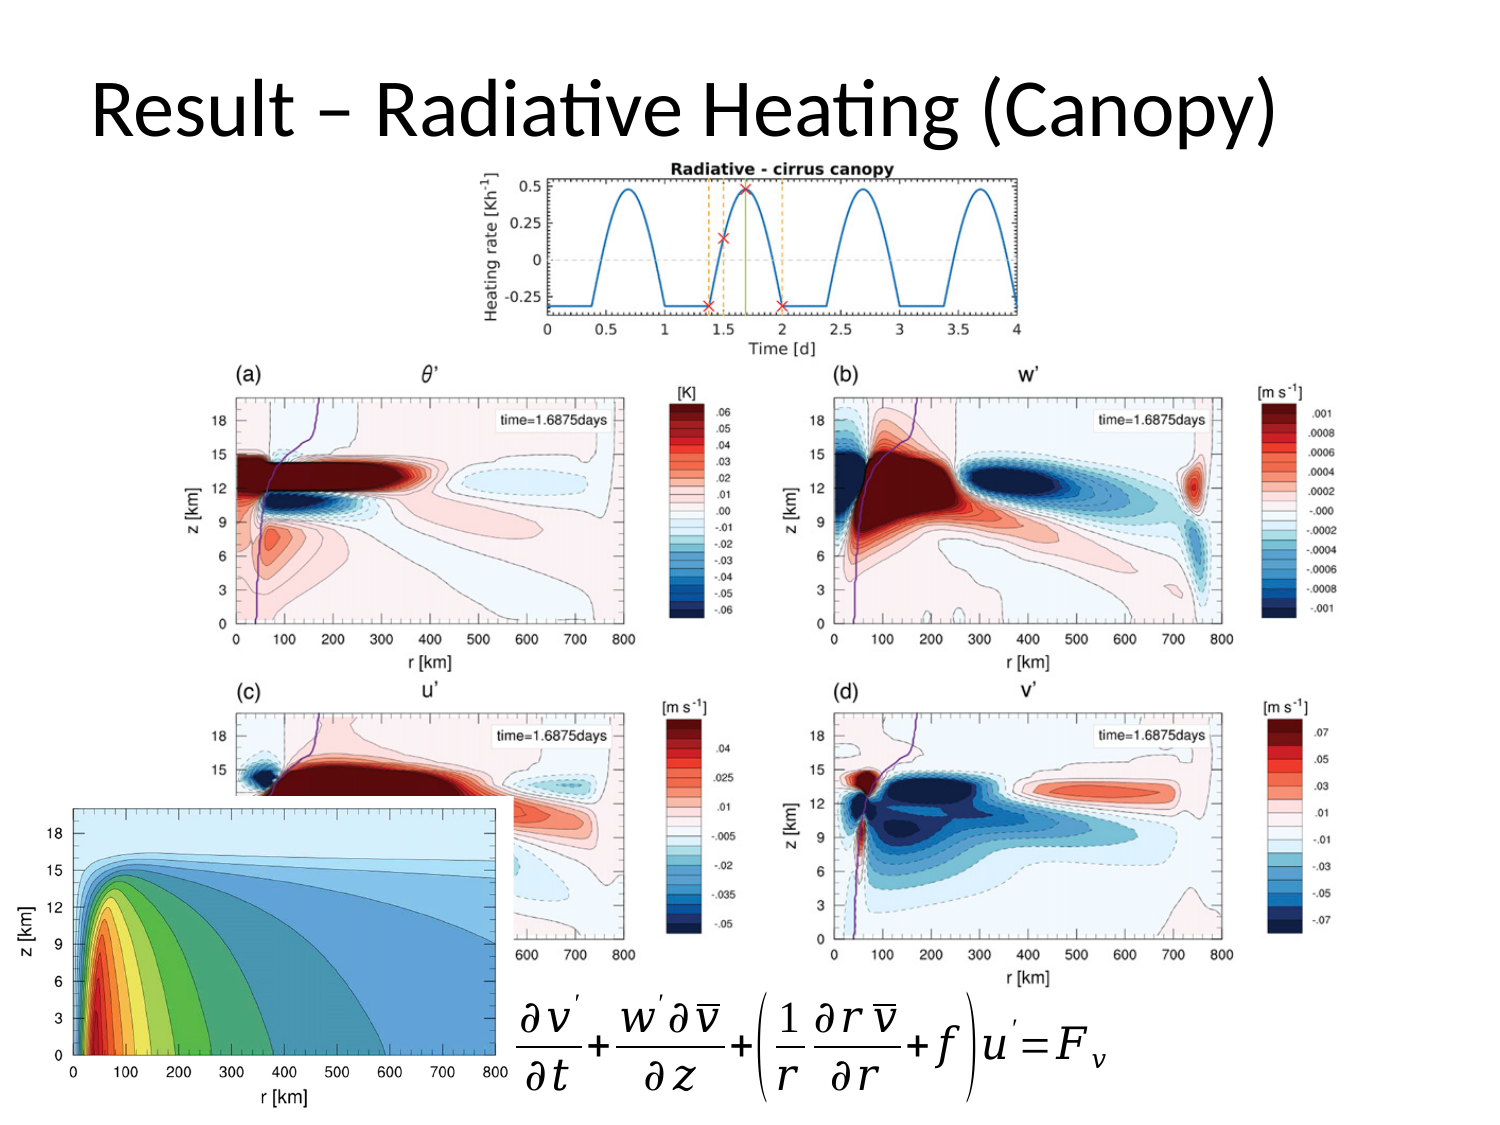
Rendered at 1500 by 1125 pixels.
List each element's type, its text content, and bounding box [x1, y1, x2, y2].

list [182, 160, 1338, 988]
picture [16, 796, 514, 1110]
title Result – Radiative Heating (Canopy) [75, 45, 1425, 161]
